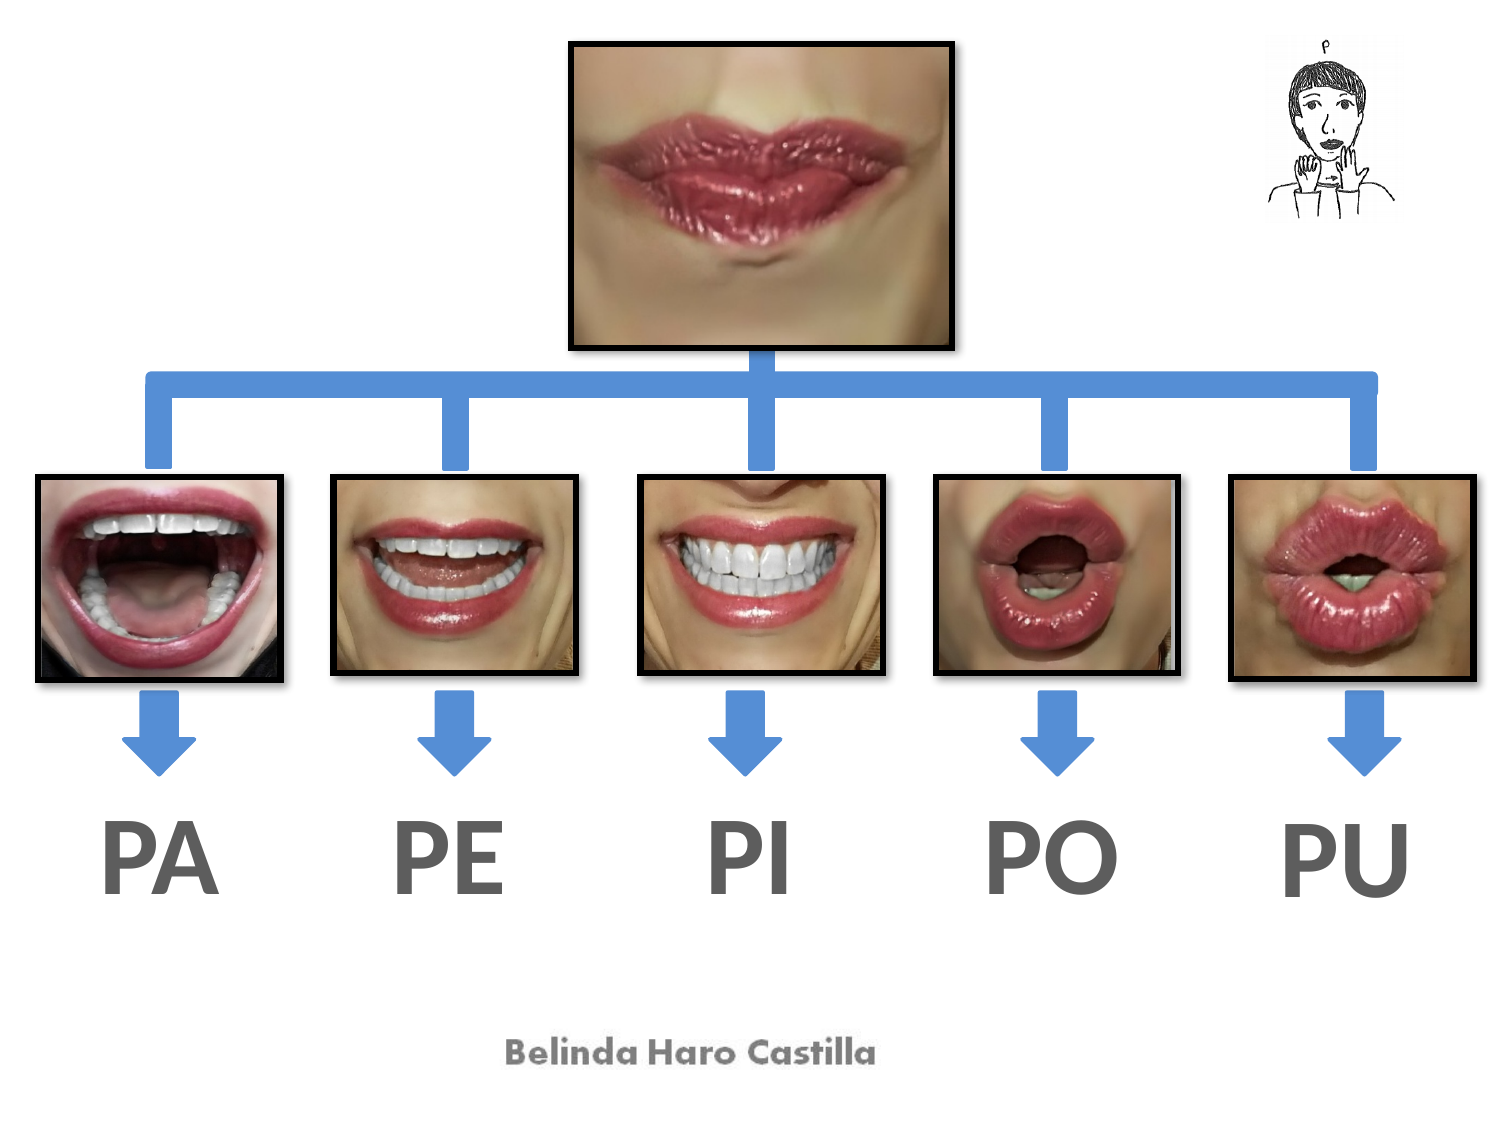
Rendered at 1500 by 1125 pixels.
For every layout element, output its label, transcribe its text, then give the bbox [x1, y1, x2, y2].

picture [643, 479, 881, 670]
text_box PI [643, 775, 857, 925]
picture [573, 46, 950, 345]
text_box [1327, 693, 1402, 777]
text_box PU [1246, 777, 1447, 928]
text_box [145, 371, 1379, 398]
text_box PE [348, 775, 550, 925]
text_box [708, 690, 783, 775]
picture [1233, 479, 1471, 676]
text_box [1350, 385, 1377, 471]
text_box [417, 690, 492, 775]
text_box PA [53, 775, 266, 925]
text_box [121, 694, 197, 775]
text_box [442, 385, 469, 471]
picture [938, 479, 1176, 671]
text_box [749, 360, 775, 371]
picture [480, 1019, 901, 1085]
picture [1265, 34, 1404, 223]
text_box PO [938, 775, 1164, 925]
text_box [145, 383, 172, 469]
picture [336, 479, 573, 671]
text_box [748, 385, 775, 471]
text_box [1041, 385, 1068, 471]
picture [40, 479, 278, 677]
text_box [1020, 690, 1095, 775]
